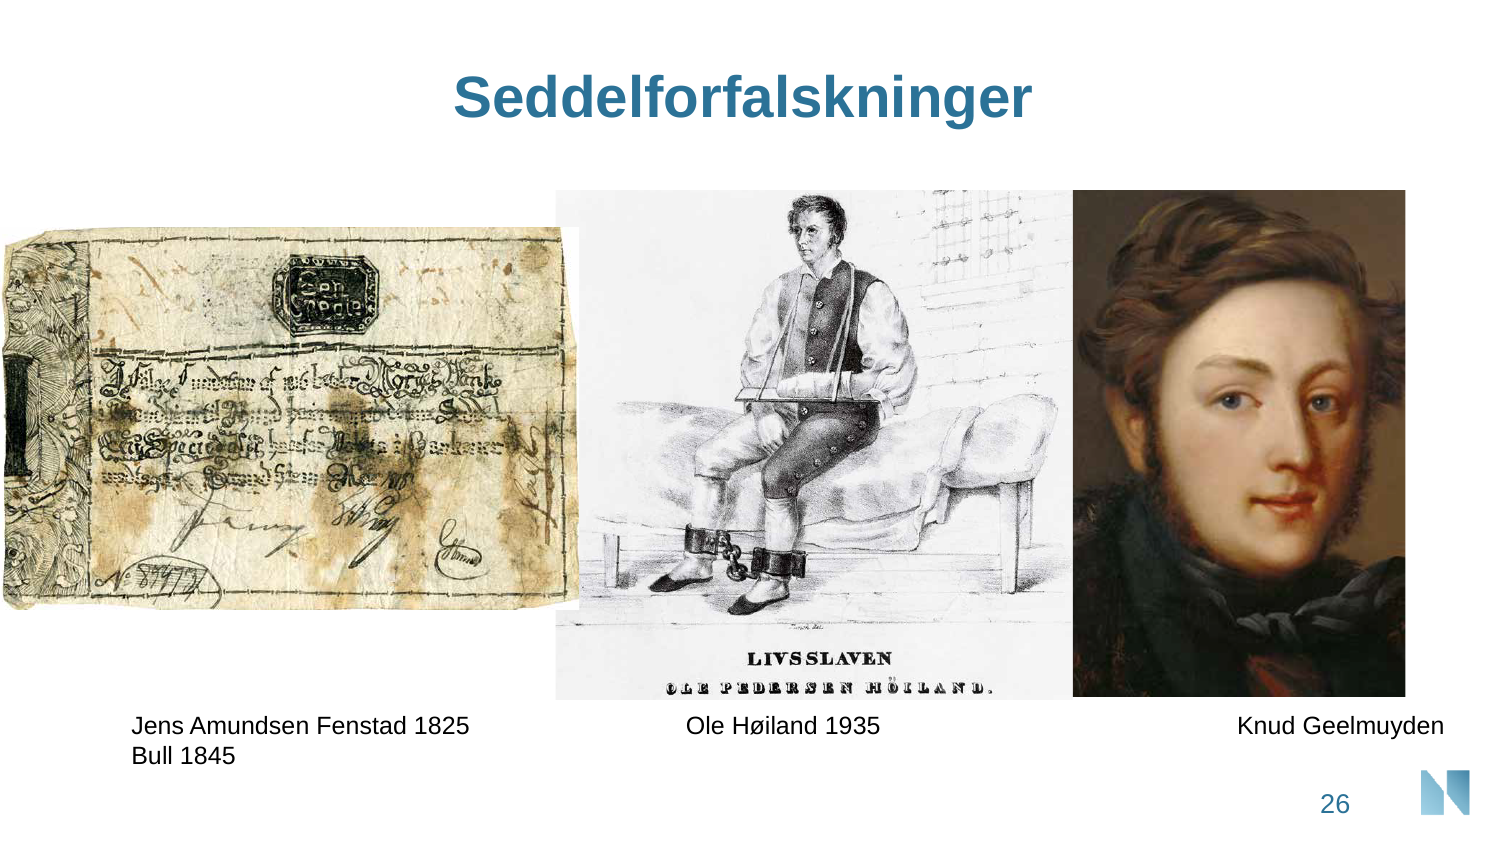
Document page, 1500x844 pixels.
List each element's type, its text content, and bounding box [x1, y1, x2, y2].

slide_number 26 [1173, 786, 1351, 820]
picture [555, 190, 1406, 700]
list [0, 227, 580, 610]
title Seddelforfalskninger [130, 50, 1357, 129]
picture [1421, 770, 1500, 844]
list Jens Amundsen Fenstad 1825 Ole Høiland 1935 Knud Geelmuyden Bull 1845 [131, 722, 1484, 770]
